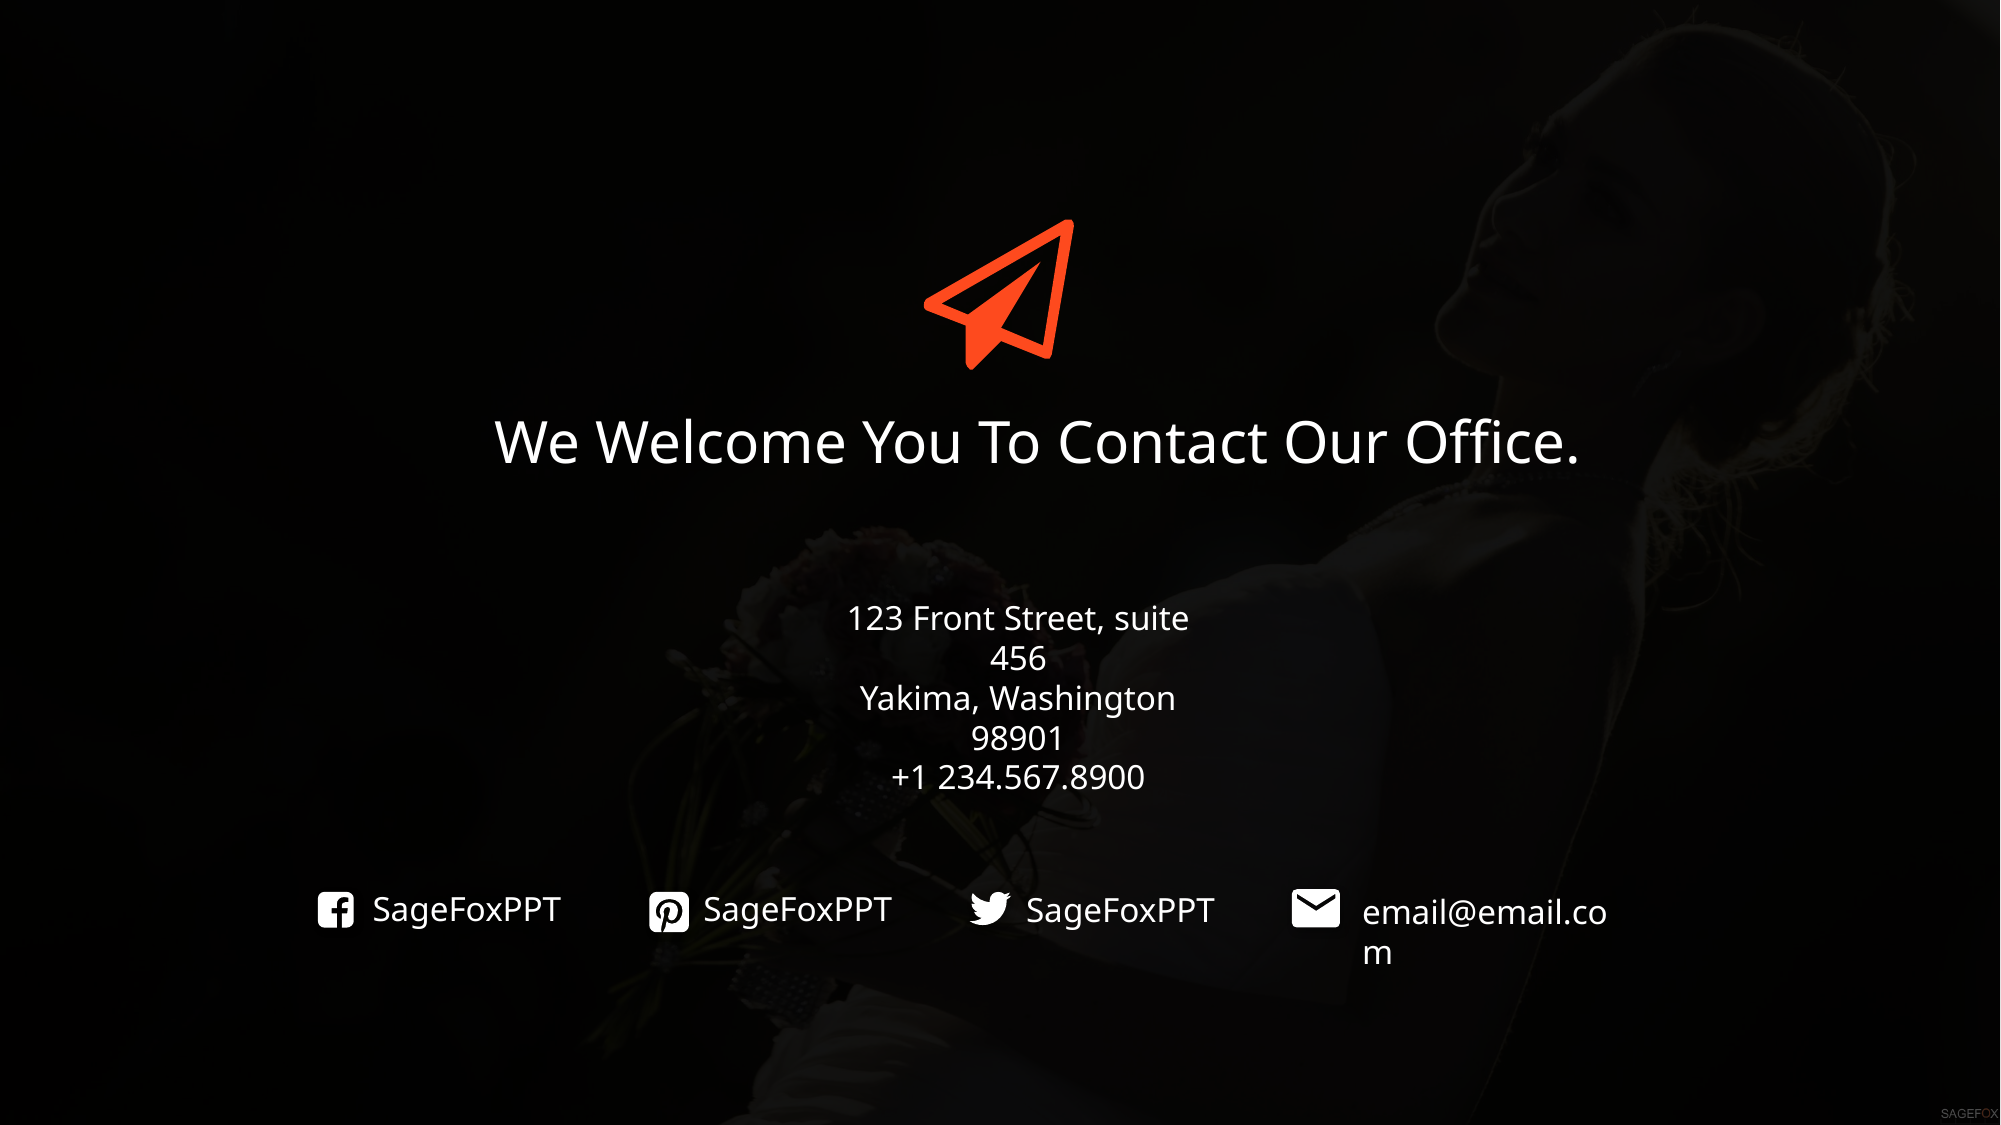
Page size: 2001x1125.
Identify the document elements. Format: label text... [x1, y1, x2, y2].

text_box [923, 219, 1074, 370]
text_box 123 Front Street, suite 456 Yakima, Washington 98901 +1 234.567.8900 [808, 589, 1229, 804]
text_box SageFoxPPT [1011, 881, 1252, 937]
text_box [317, 891, 354, 928]
text_box SageFoxPPT [357, 880, 598, 936]
text_box We Welcome You To Contact Our Office. [477, 398, 1598, 483]
text_box [649, 891, 688, 933]
text_box email@email.com [1347, 884, 1649, 979]
text_box [0, 0, 2000, 1125]
text_box SageFoxPPT [688, 880, 929, 936]
text_box [969, 891, 1011, 926]
text_box [1291, 889, 1340, 928]
